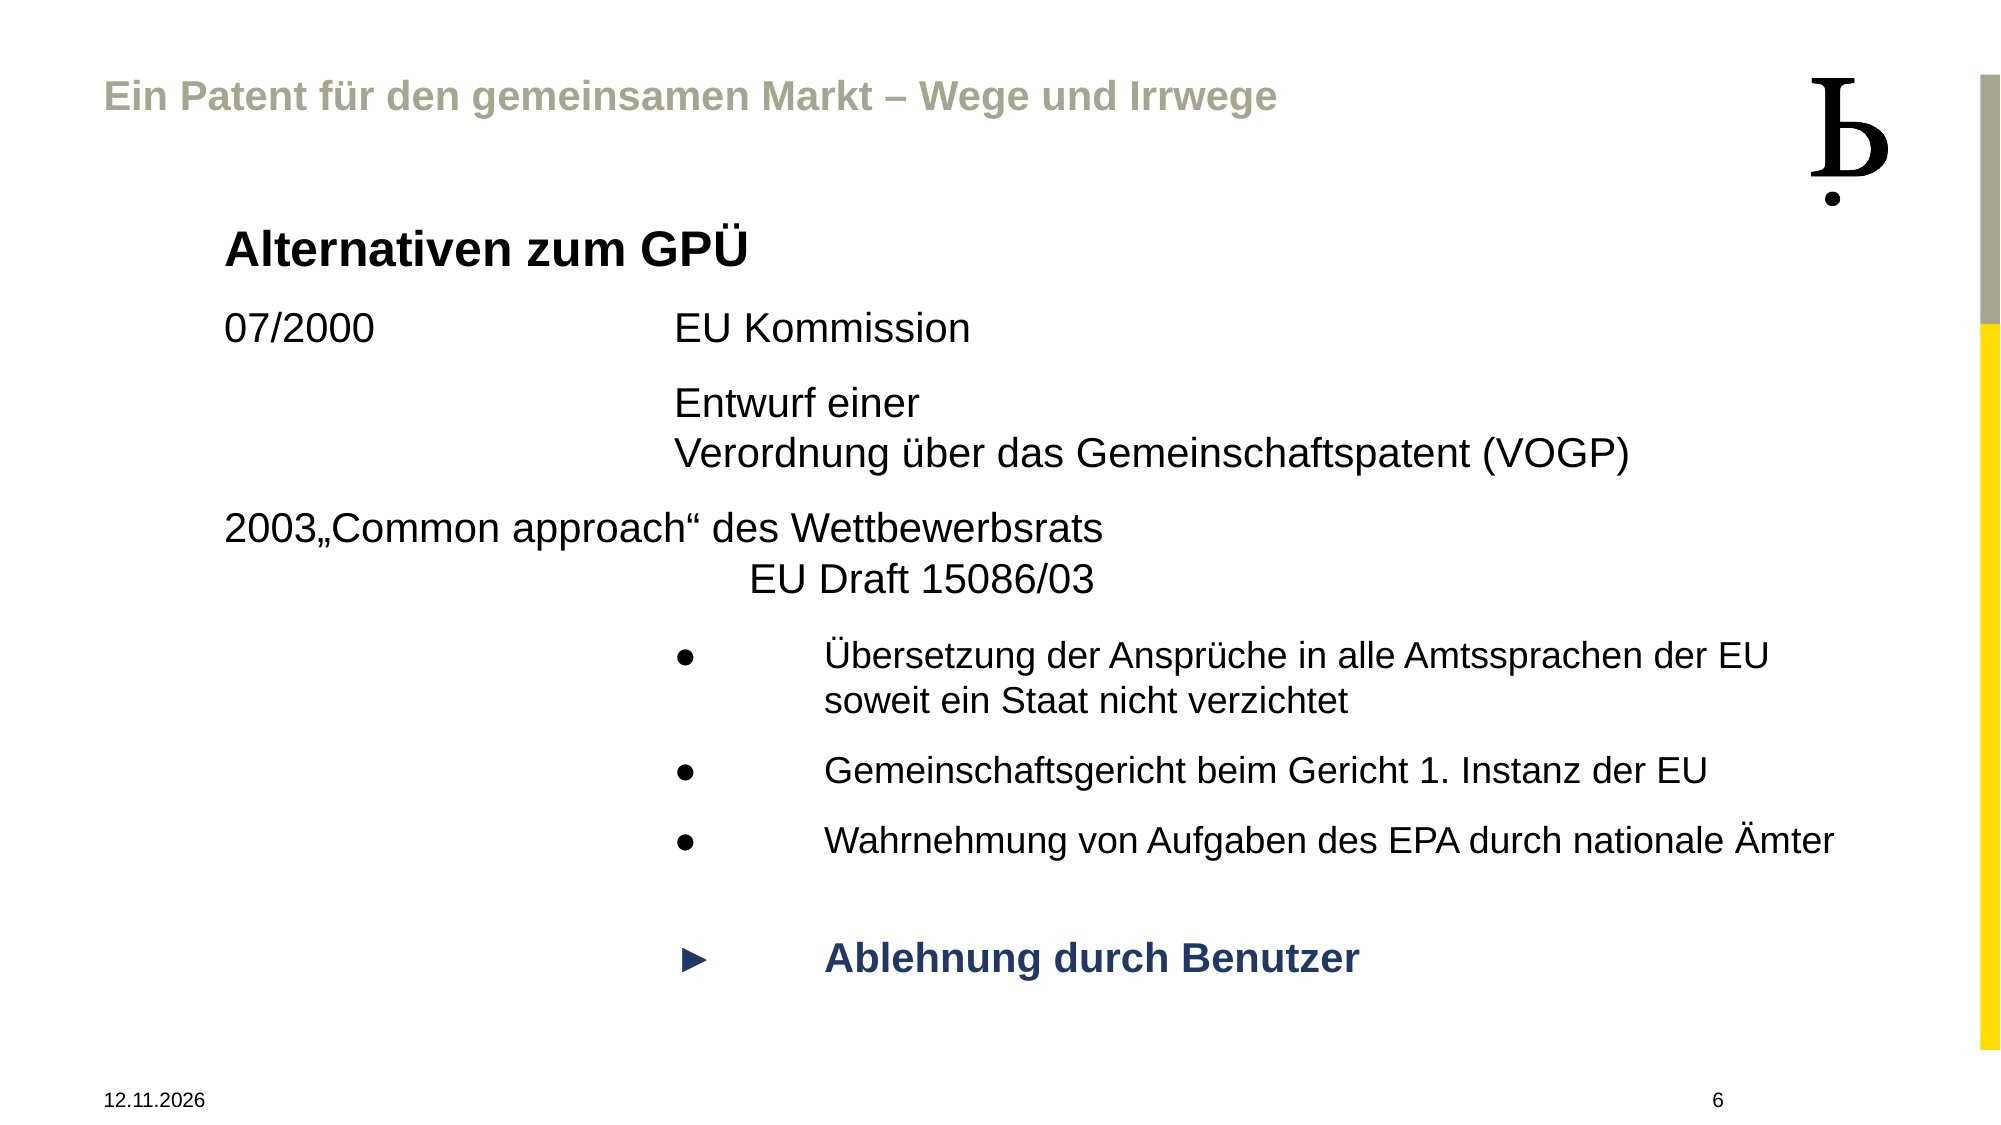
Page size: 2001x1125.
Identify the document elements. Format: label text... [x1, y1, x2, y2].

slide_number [88, 1059, 252, 1120]
list Ein Patent für den gemeinsamen Markt – Wege und Irrwege [88, 74, 1671, 124]
slide_number 6 [1581, 1059, 1739, 1120]
list Alternativen zum GPÜ 07/2000 EU Kommission Entwurf einer Verordnung über das Gemeinschaftspatent (VOGP) „Common approach“ des Wettbewerbsrats EU Draft 15086/03 ● Übersetzung der Ansprüche in alle Amtssprachen der EU soweit ein Staat nicht verzichtet ● Gemeinschaftsgericht beim Gericht 1. Instanz der EU ● Wahrnehmung von Aufgaben des EPA durch nationale Ämter ► Ablehnung durch Benutzer [88, 208, 1895, 1049]
picture [1811, 78, 1888, 206]
